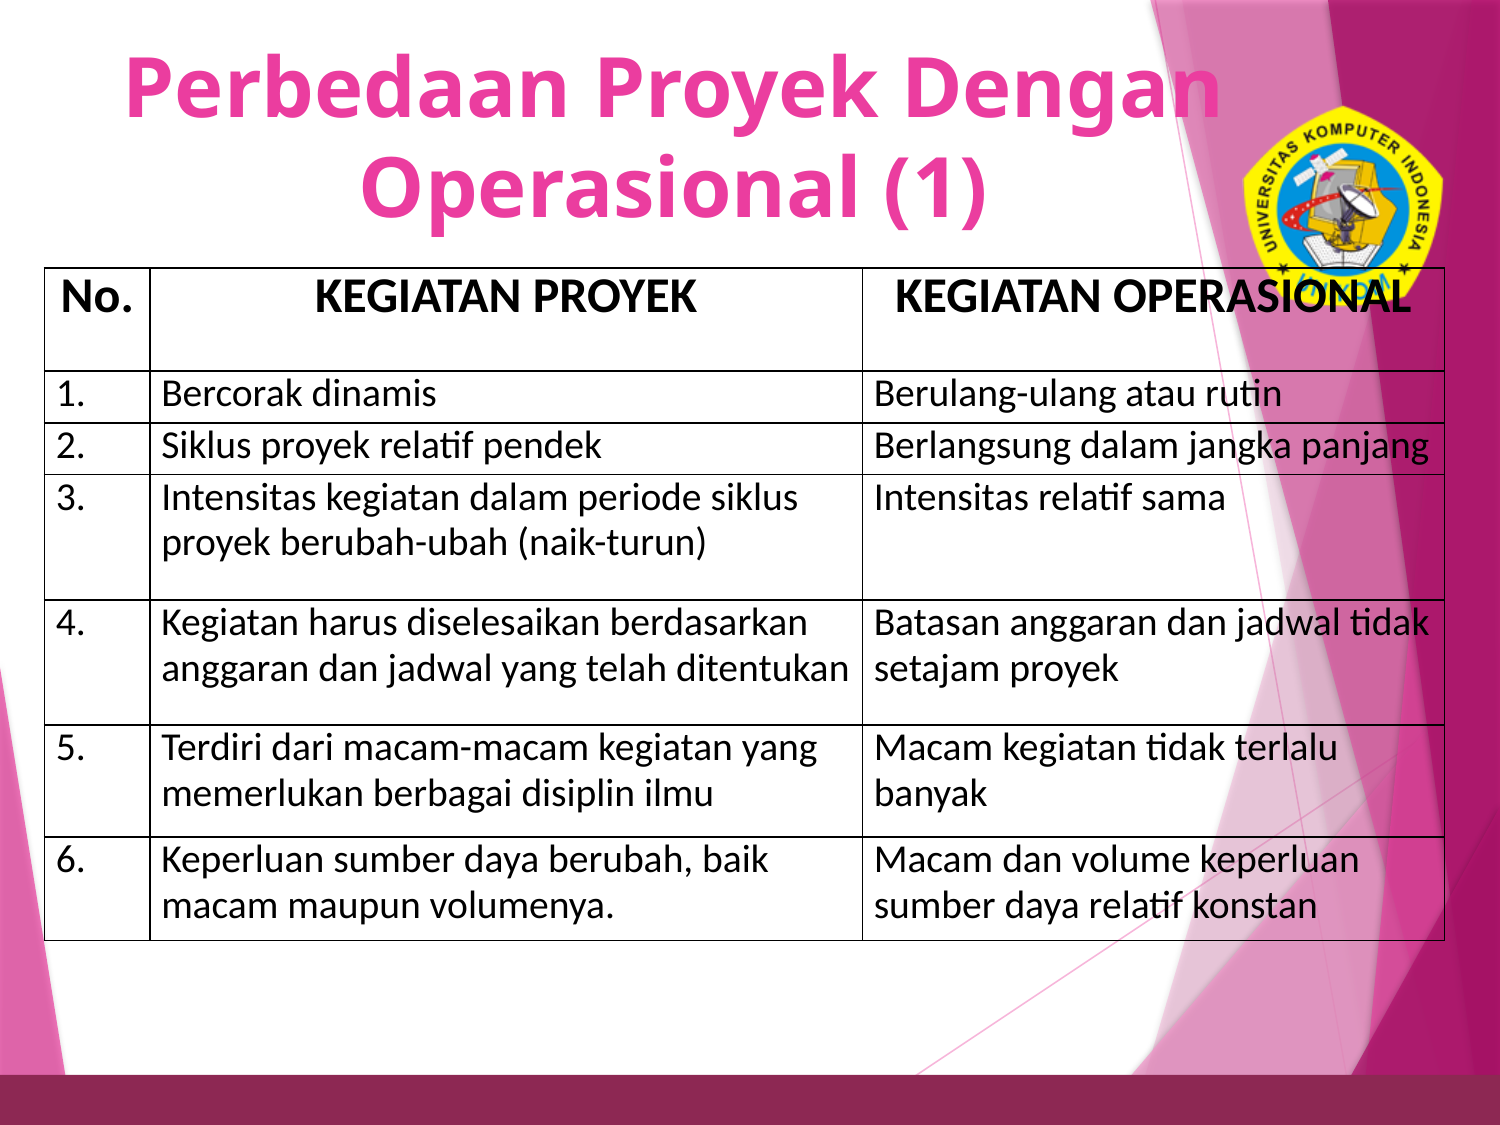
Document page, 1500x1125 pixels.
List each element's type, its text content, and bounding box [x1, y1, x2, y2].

table_cell 5. [45, 726, 149, 836]
table_cell Siklus proyek relatif pendek [151, 424, 862, 474]
table_cell Intensitas kegiatan dalam periode siklus proyek berubah-ubah (naik-turun) [151, 475, 862, 599]
picture [1237, 99, 1449, 313]
table_cell 1. [45, 372, 149, 422]
table_cell Macam dan volume keperluan sumber daya relatif konstan [863, 838, 1444, 940]
slide_number 7 [0, 157, 118, 299]
table_header KEGIATAN PROYEK [151, 269, 862, 370]
table_cell 6. [45, 838, 149, 940]
table_cell Bercorak dinamis [151, 372, 862, 422]
table_cell 4. [45, 601, 149, 724]
table_cell Berlangsung dalam jangka panjang [863, 424, 1444, 474]
table_cell Macam kegiatan tidak terlalu banyak [863, 726, 1444, 836]
table_cell Kegiatan harus diselesaikan berdasarkan anggaran dan jadwal yang telah ditentukan [151, 601, 862, 724]
table_header No. [45, 269, 149, 370]
table_cell 3. [45, 475, 149, 599]
table_cell Batasan anggaran dan jadwal tidak setajam proyek [863, 601, 1444, 724]
title Perbedaan Proyek Dengan Operasional (1) [10, 26, 1338, 190]
table_cell Berulang-ulang atau rutin [863, 372, 1444, 422]
table_header KEGIATAN OPERASIONAL [863, 269, 1444, 370]
table_cell Intensitas relatif sama [863, 475, 1444, 599]
table_cell 2. [45, 424, 149, 474]
table_cell Terdiri dari macam-macam kegiatan yang memerlukan berbagai disiplin ilmu [151, 726, 862, 836]
table_cell Keperluan sumber daya berubah, baik macam maupun volumenya. [151, 838, 862, 940]
